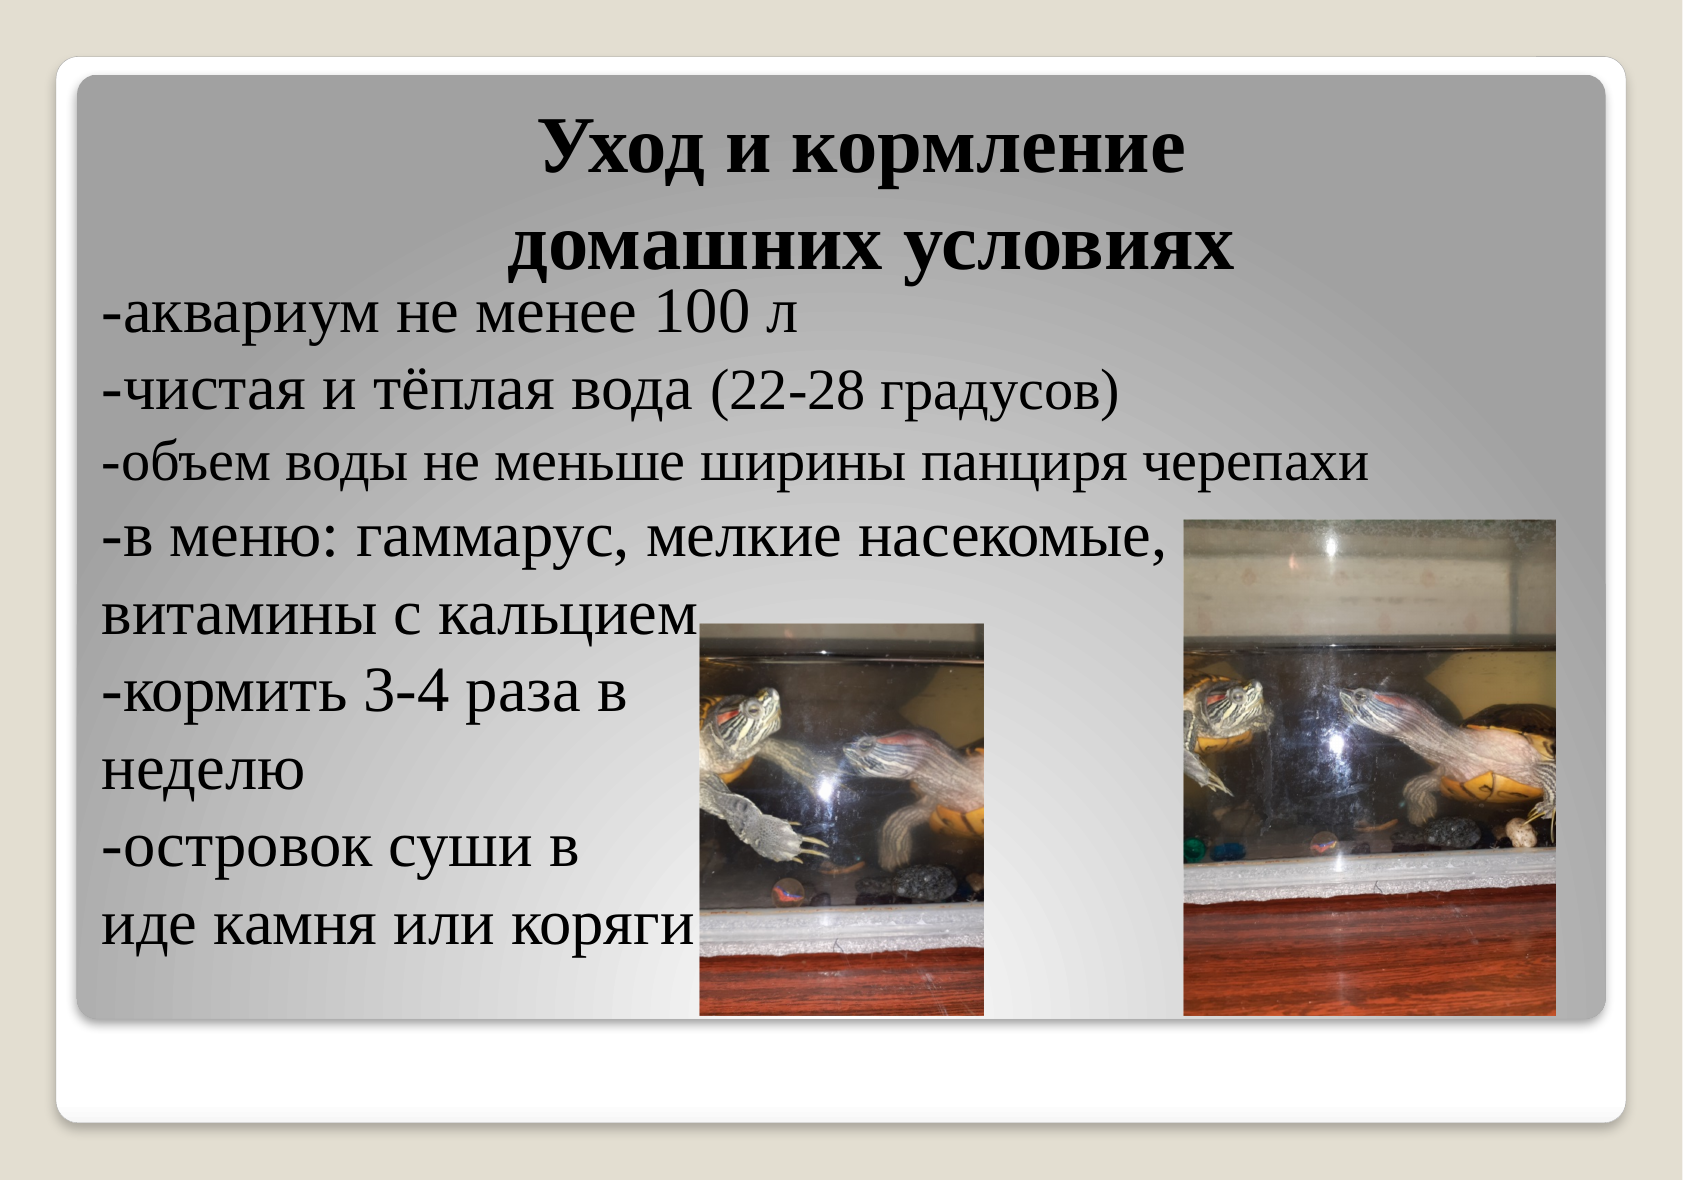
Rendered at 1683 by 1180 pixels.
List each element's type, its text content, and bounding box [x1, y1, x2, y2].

picture [1121, 520, 1619, 1015]
title Уход и кормление домашних условиях [210, 82, 1533, 259]
picture [645, 624, 1038, 1016]
text_box -аквариум не менее 100 л -чистая и тёплая вода (22-28 градусов) -объем воды не меньше ширины панциря черепахи -в меню: гаммарус, мелкие насекомые, специальные витамины с кальцием. -кормить 3-4 раза в неделю -островок суши в иде камня или коряги [85, 259, 1683, 1180]
